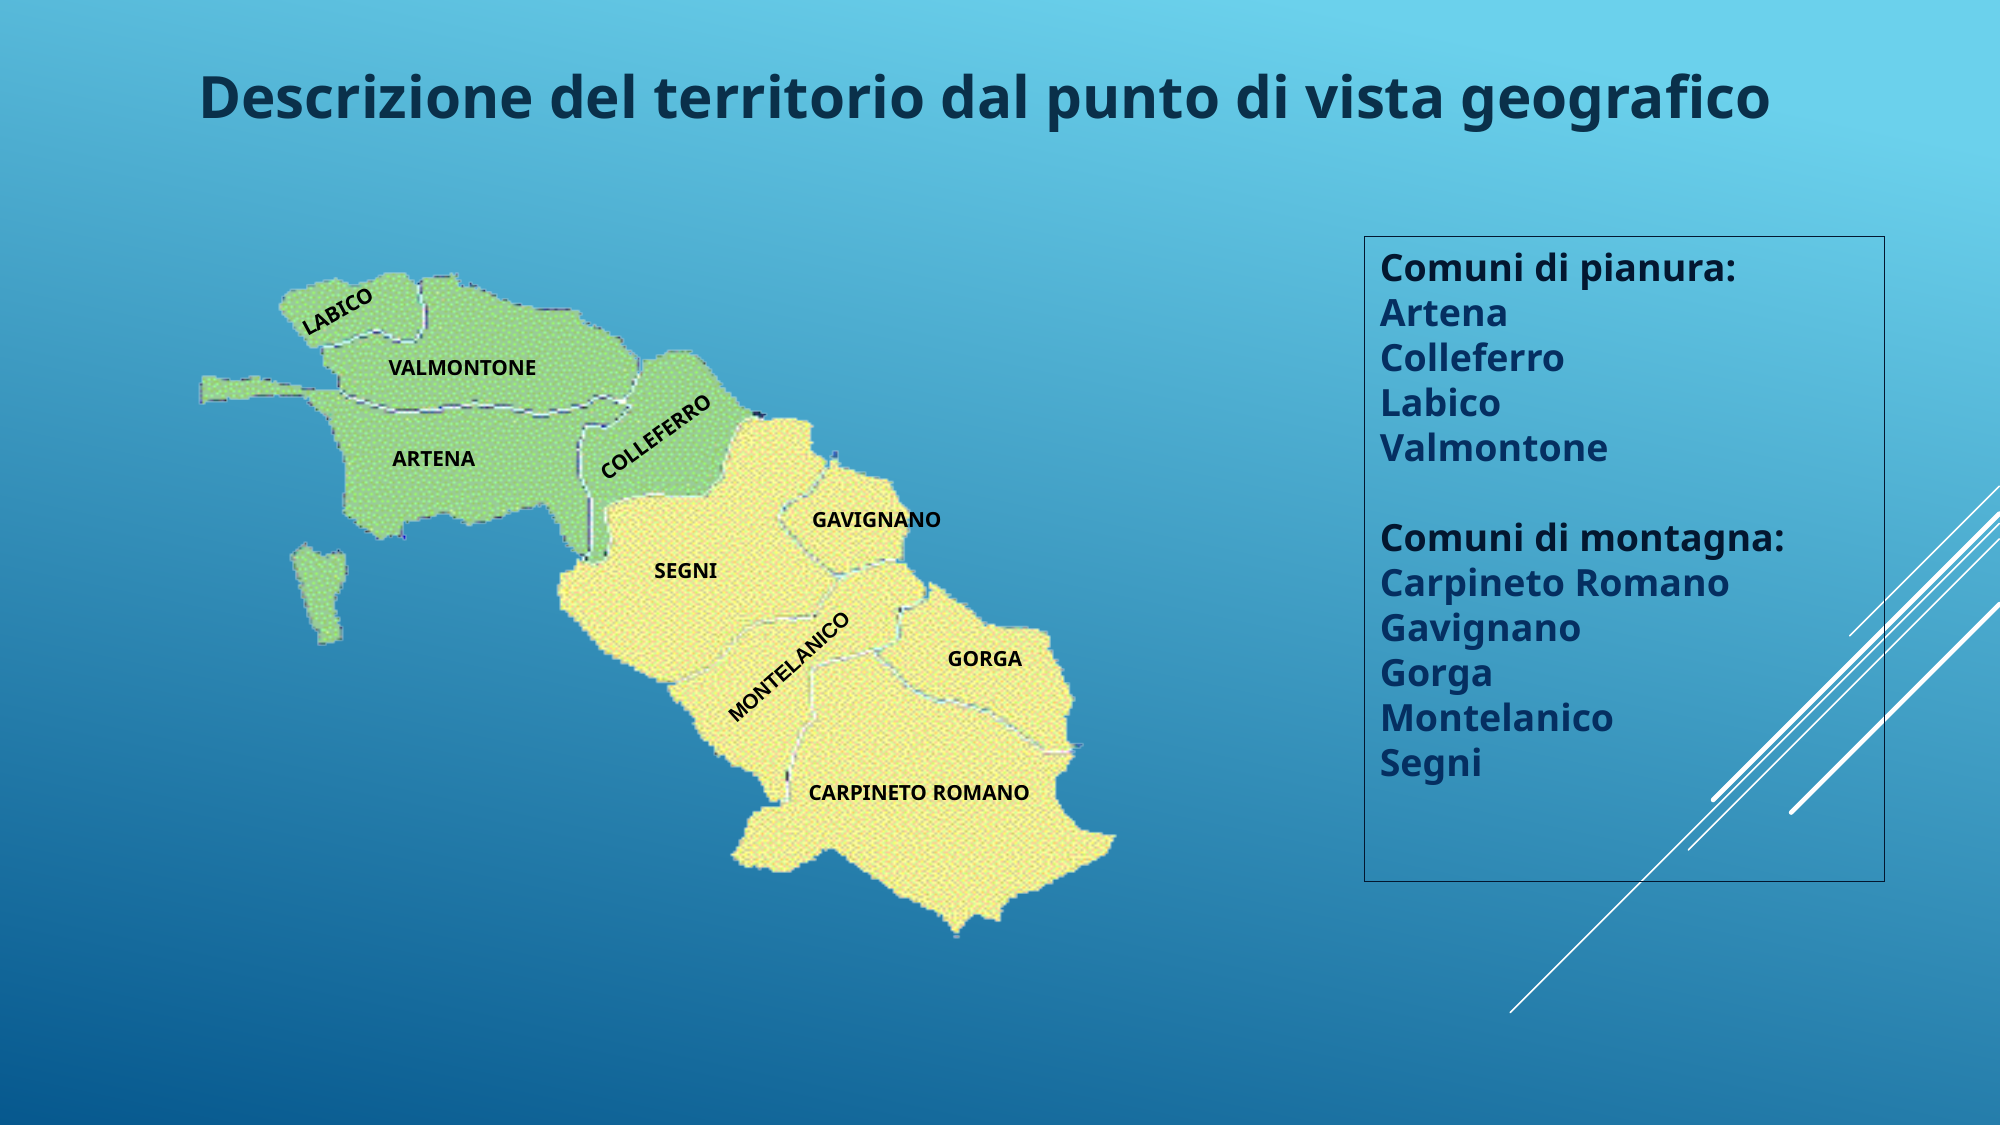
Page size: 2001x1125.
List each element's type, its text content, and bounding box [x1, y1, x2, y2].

text_box Comuni di pianura: Artena Colleferro Labico Valmontone Comuni di montagna: Carpineto Romano Gavignano Gorga Montelanico Segni [1364, 236, 1885, 882]
text_box Descrizione del territorio dal punto di vista geografico [1274, 52, 1787, 138]
picture [93, 0, 1274, 1125]
